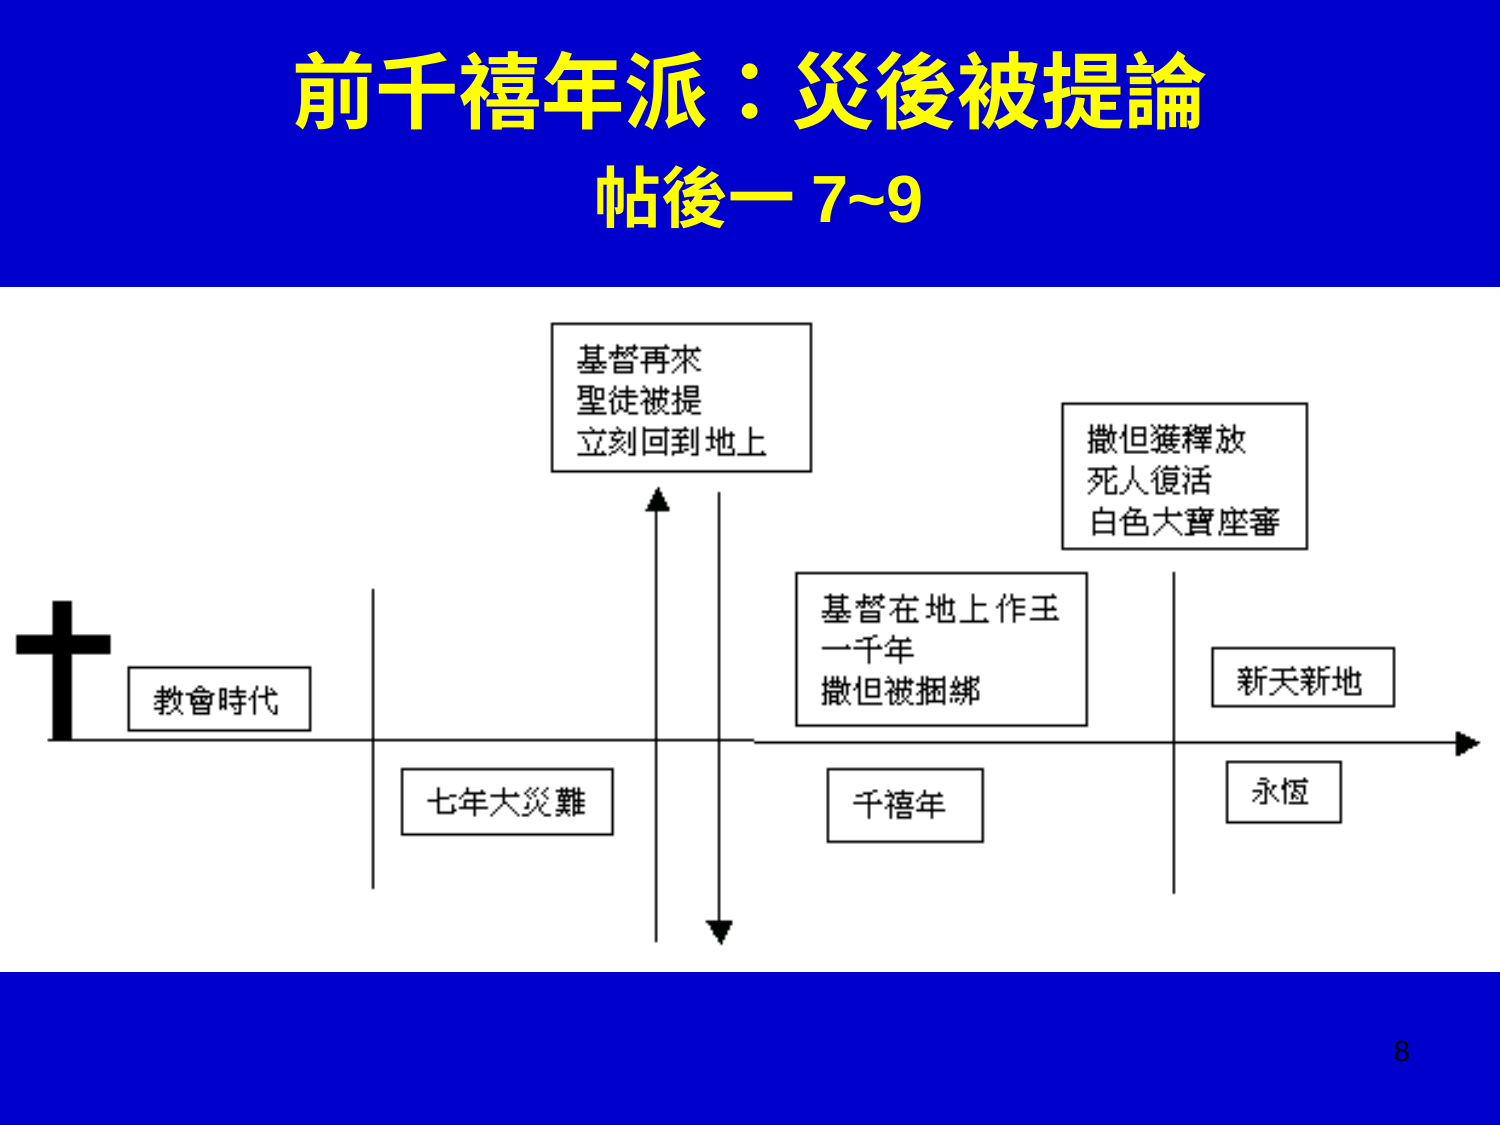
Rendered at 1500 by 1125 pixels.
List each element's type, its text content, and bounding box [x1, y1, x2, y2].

slide_number 8 [1074, 1024, 1425, 1103]
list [0, 287, 1500, 973]
title 前千禧年派：災後被提論 帖後一7~9 [75, 45, 1425, 233]
